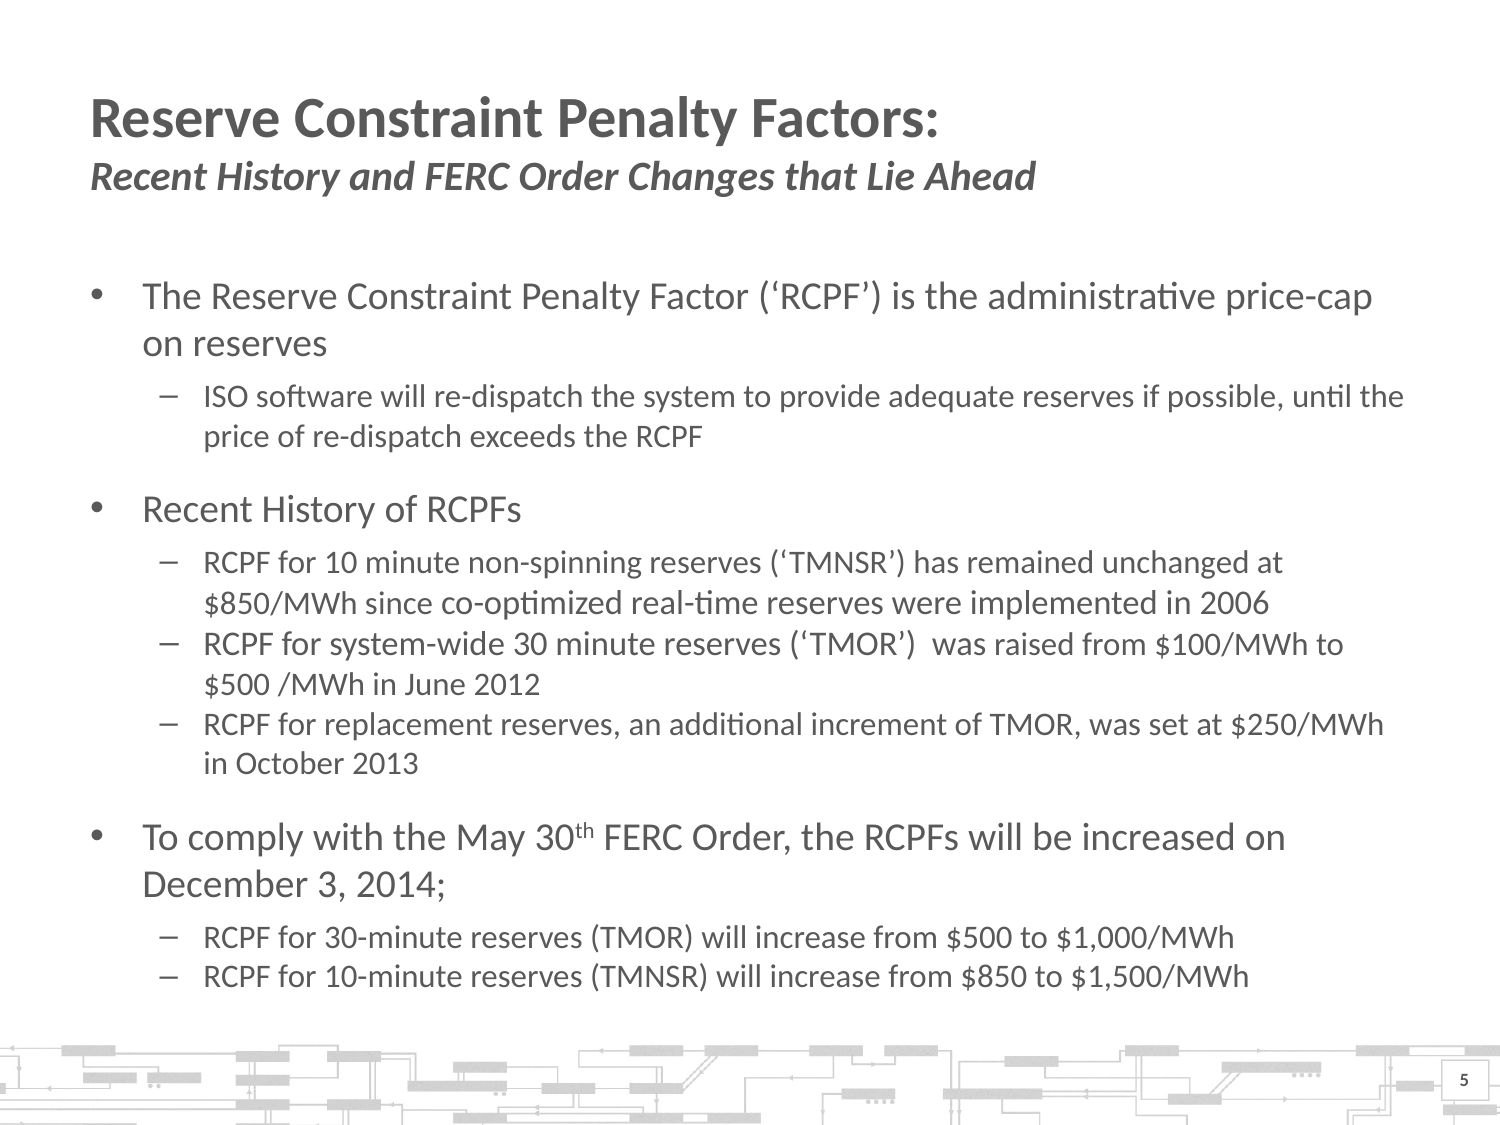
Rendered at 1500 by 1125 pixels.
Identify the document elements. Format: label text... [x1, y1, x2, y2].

title Reserve Constraint Penalty Factors: Recent History and FERC Order Changes that Lie Ahead [75, 45, 1425, 233]
picture [0, 1041, 1500, 1125]
slide_number 5 [1438, 1057, 1491, 1102]
list The Reserve Constraint Penalty Factor (‘RCPF’) is the administrative price-cap on reserves ISO software will re-dispatch the system to provide adequate reserves if possible, until the price of re-dispatch exceeds the RCPF Recent History of RCPFs RCPF for 10 minute non-spinning reserves (‘TMNSR’) has remained unchanged at $850/MWh since co-optimized real-time reserves were implemented in 2006 RCPF for system-wide 30 minute reserves (‘TMOR’) was raised from $100/MWh to $500 /MWh in June 2012 RCPF for replacement reserves, an additional increment of TMOR, was set at $250/MWh in October 2013 To comply with the May 30th FERC Order, the RCPFs will be increased on December 3, 2014; RCPF for 30-minute reserves (TMOR) will increase from $500 to $1,000/MWh RCPF for 10-minute reserves (TMNSR) will increase from $850 to $1,500/MWh [75, 262, 1425, 1005]
